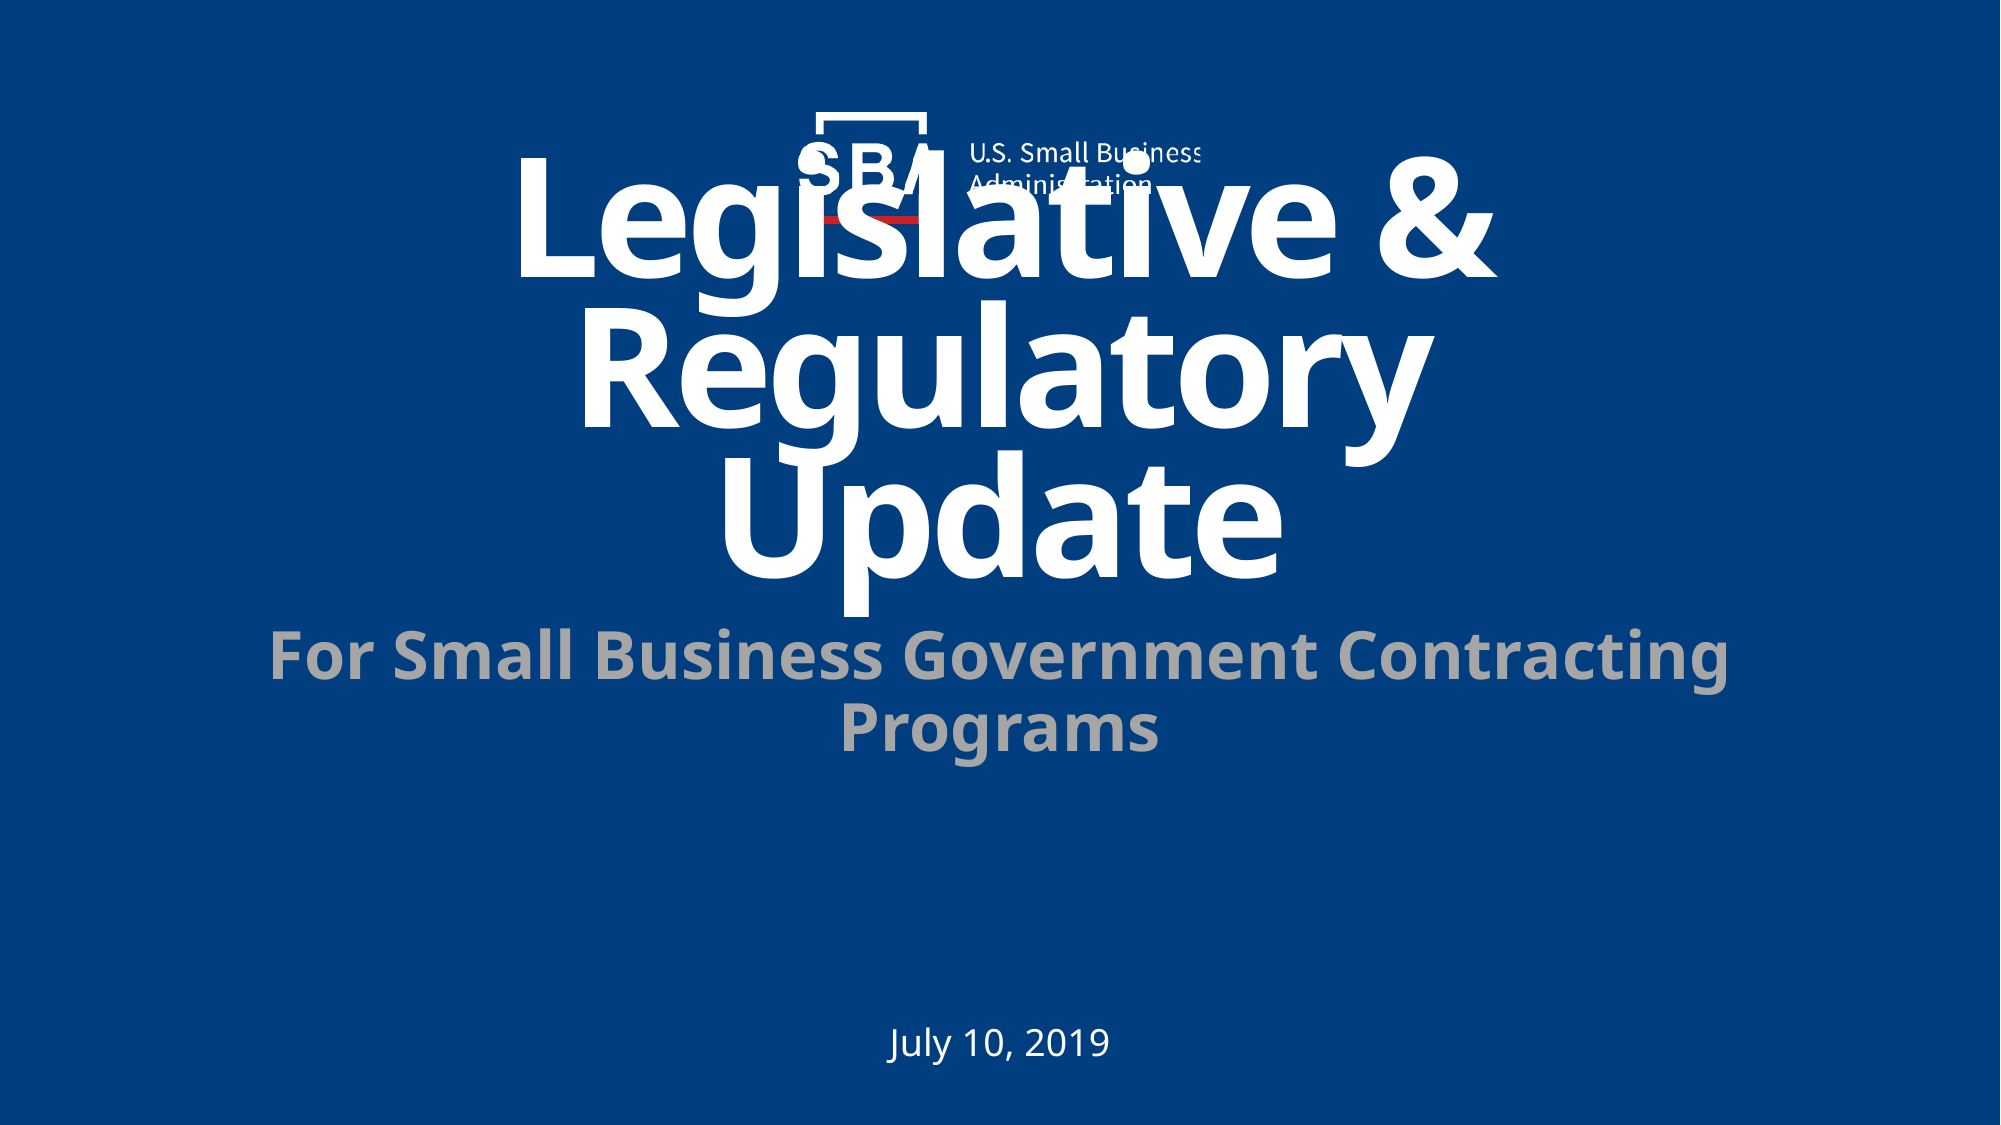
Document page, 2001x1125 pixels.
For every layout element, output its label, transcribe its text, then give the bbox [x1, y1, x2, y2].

list For Small Business Government Contracting Programs [249, 614, 1750, 885]
title Legislative & Regulatory Update [249, 223, 1750, 614]
subtitle July 10, 2019 [249, 1016, 1750, 1091]
